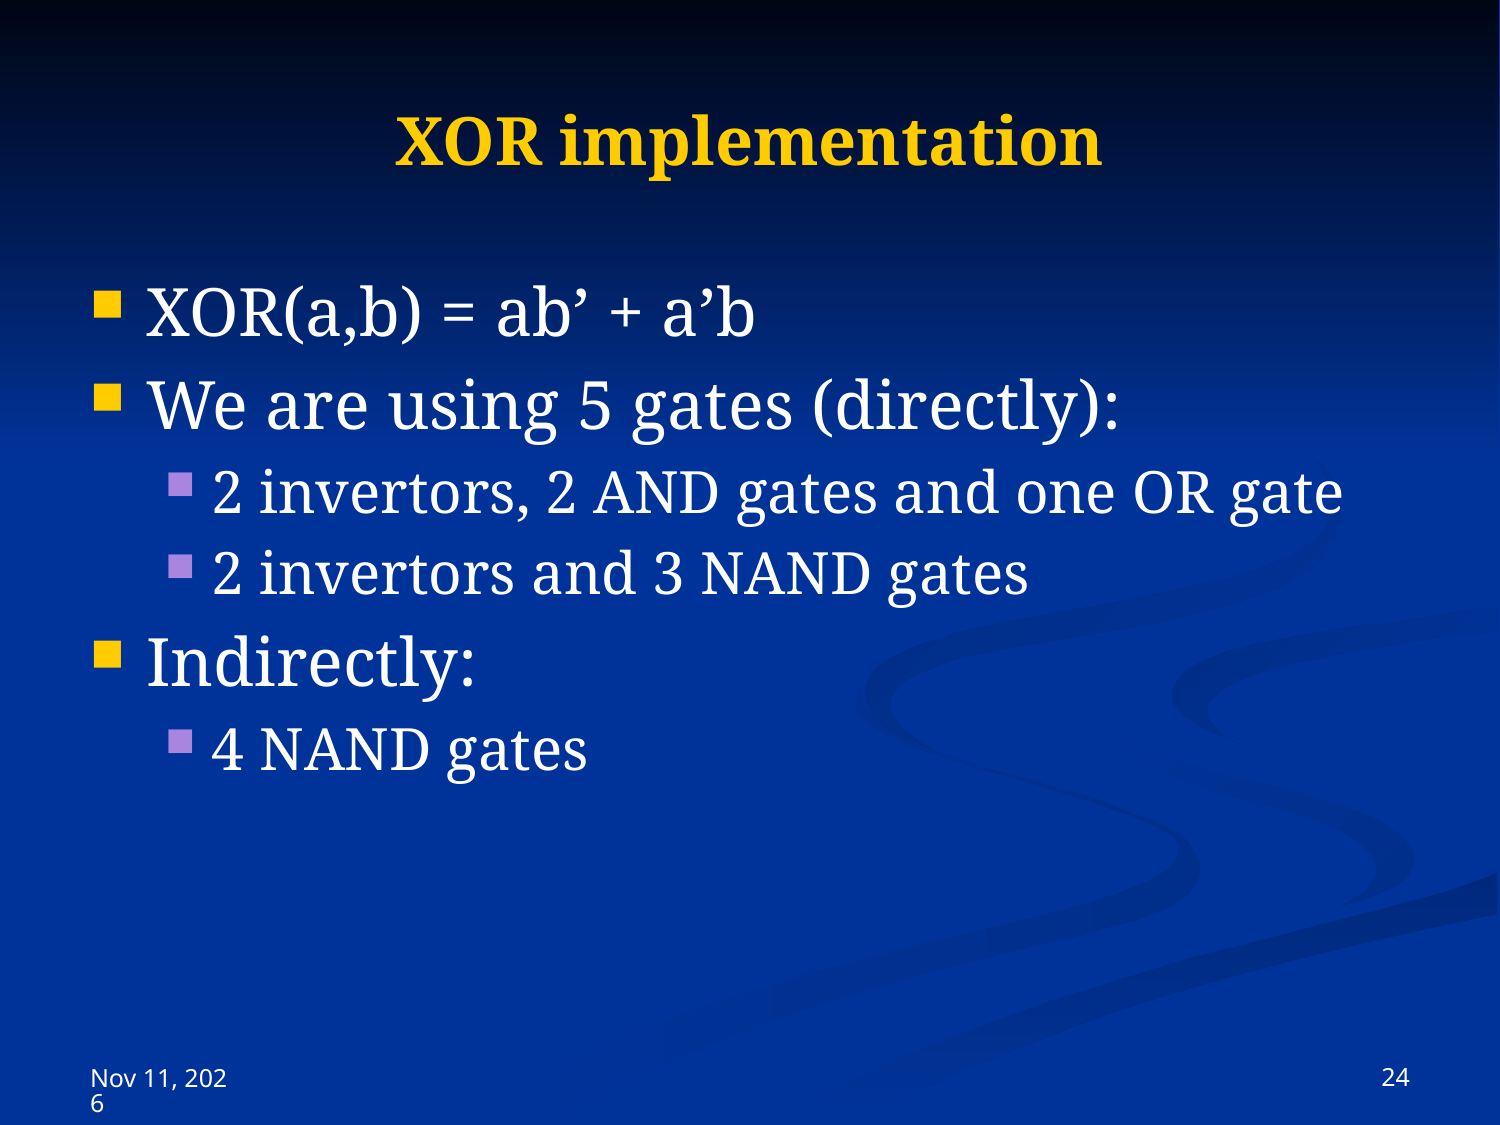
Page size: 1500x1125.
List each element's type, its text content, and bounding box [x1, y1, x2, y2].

slide_number 15-Nov-23 [75, 1025, 250, 1104]
title XOR implementation [0, 45, 1500, 233]
slide_number 24 [1200, 1025, 1425, 1104]
list XOR(a,b) = ab’ + a’b We are using 5 gates (directly): 2 invertors, 2 AND gates and one OR gate 2 invertors and 3 NAND gates Indirectly: 4 NAND gates [75, 262, 1388, 863]
